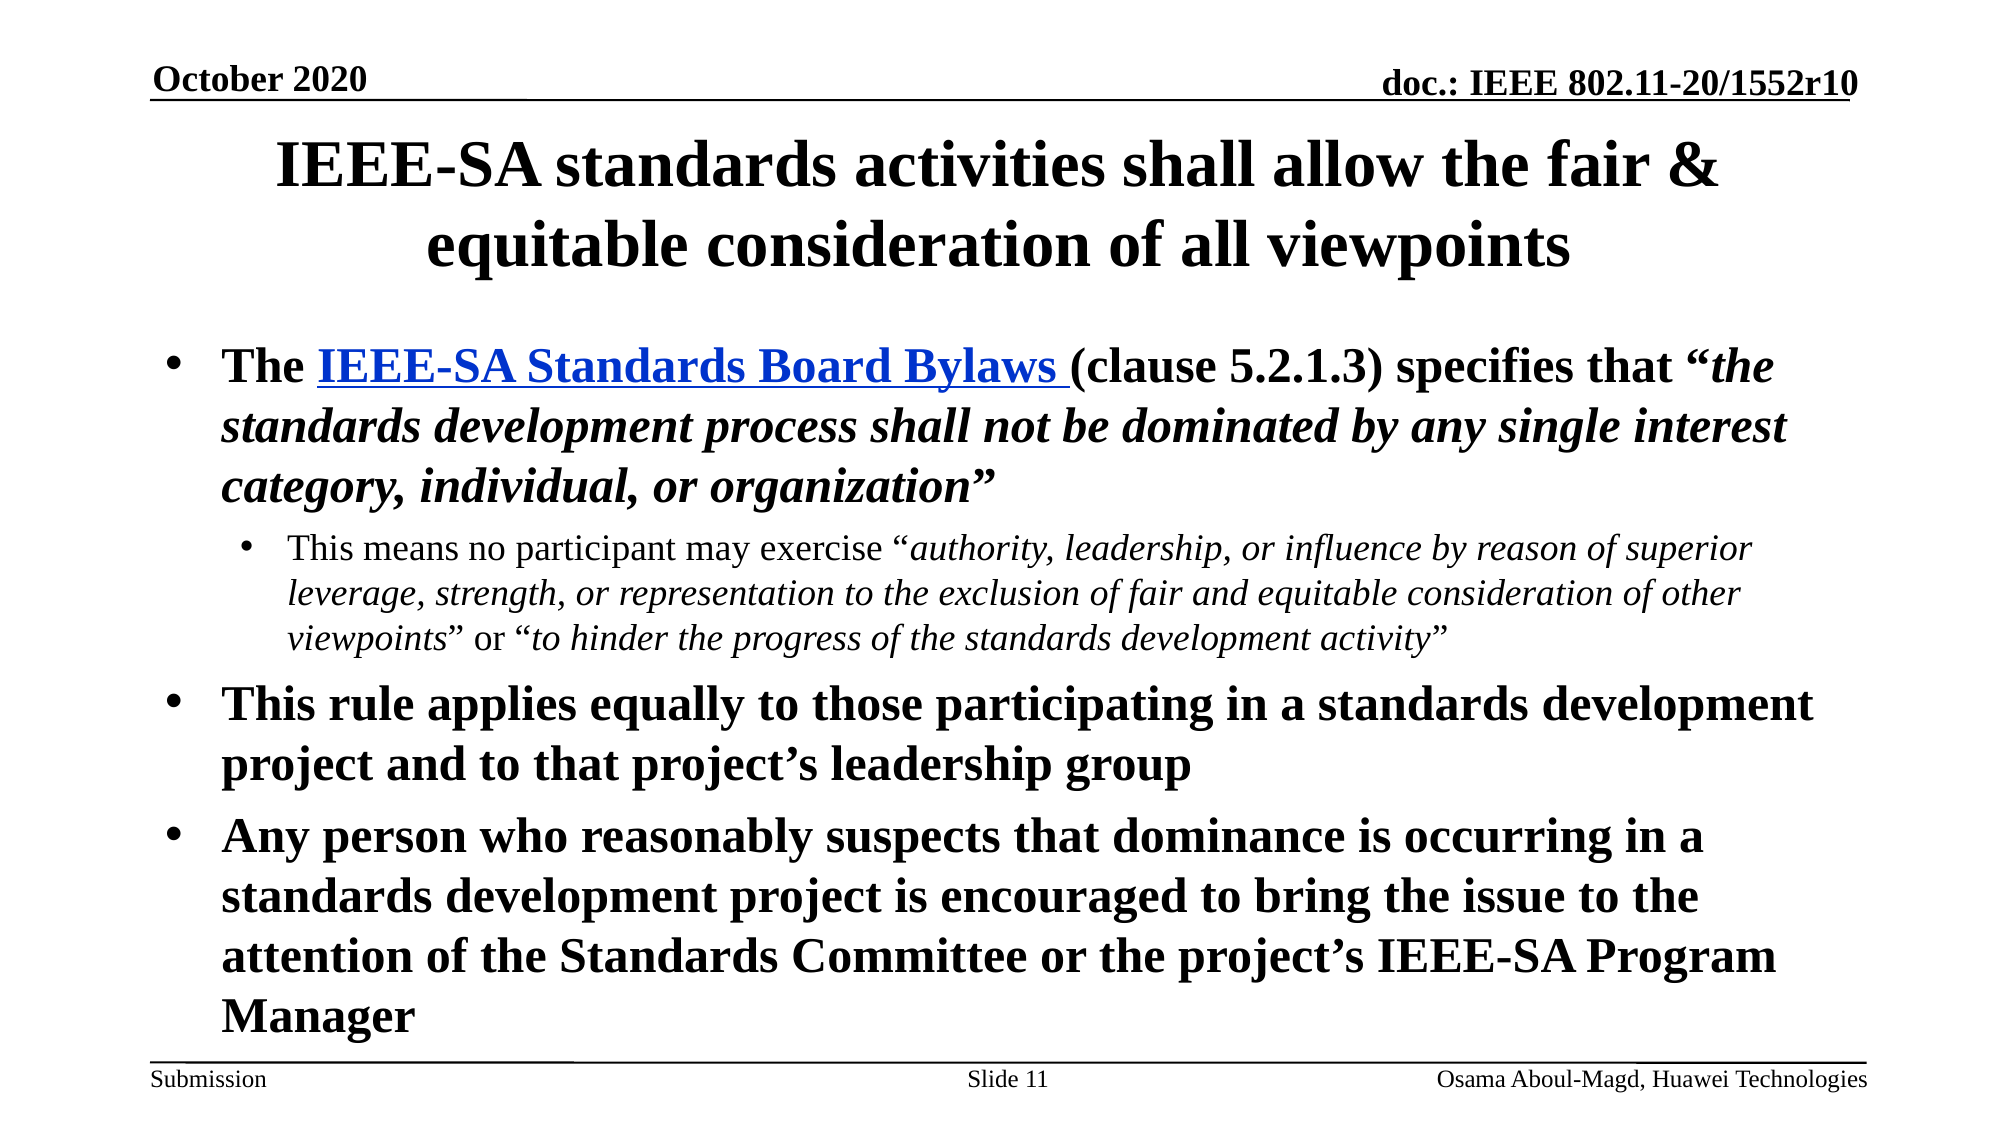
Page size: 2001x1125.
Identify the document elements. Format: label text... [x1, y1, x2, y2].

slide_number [152, 54, 563, 100]
title IEEE-SA standards activities shall allow the fair & equitable consideration of all viewpoints [149, 112, 1850, 288]
footer Osama Aboul-Magd, Huawei Technologies [1171, 1061, 1869, 1093]
slide_number Slide 11 [950, 1061, 1067, 1123]
list The IEEE-SA Standards Board Bylaws (clause 5.2.1.3) specifies that “the standards development process shall not be dominated by any single interest category, individual, or organization” This means no participant may exercise “authority, leadership, or influence by reason of superior leverage, strength, or representation to the exclusion of fair and equitable consideration of other viewpoints” or “to hinder the progress of the standards development activity” This rule applies equally to those participating in a standards development project and to that project’s leadership group Any person who reasonably suspects that dominance is occurring in a standards development project is encouraged to bring the issue to the attention of the Standards Committee or the project’s IEEE-SA Program Manager [149, 324, 1850, 1000]
